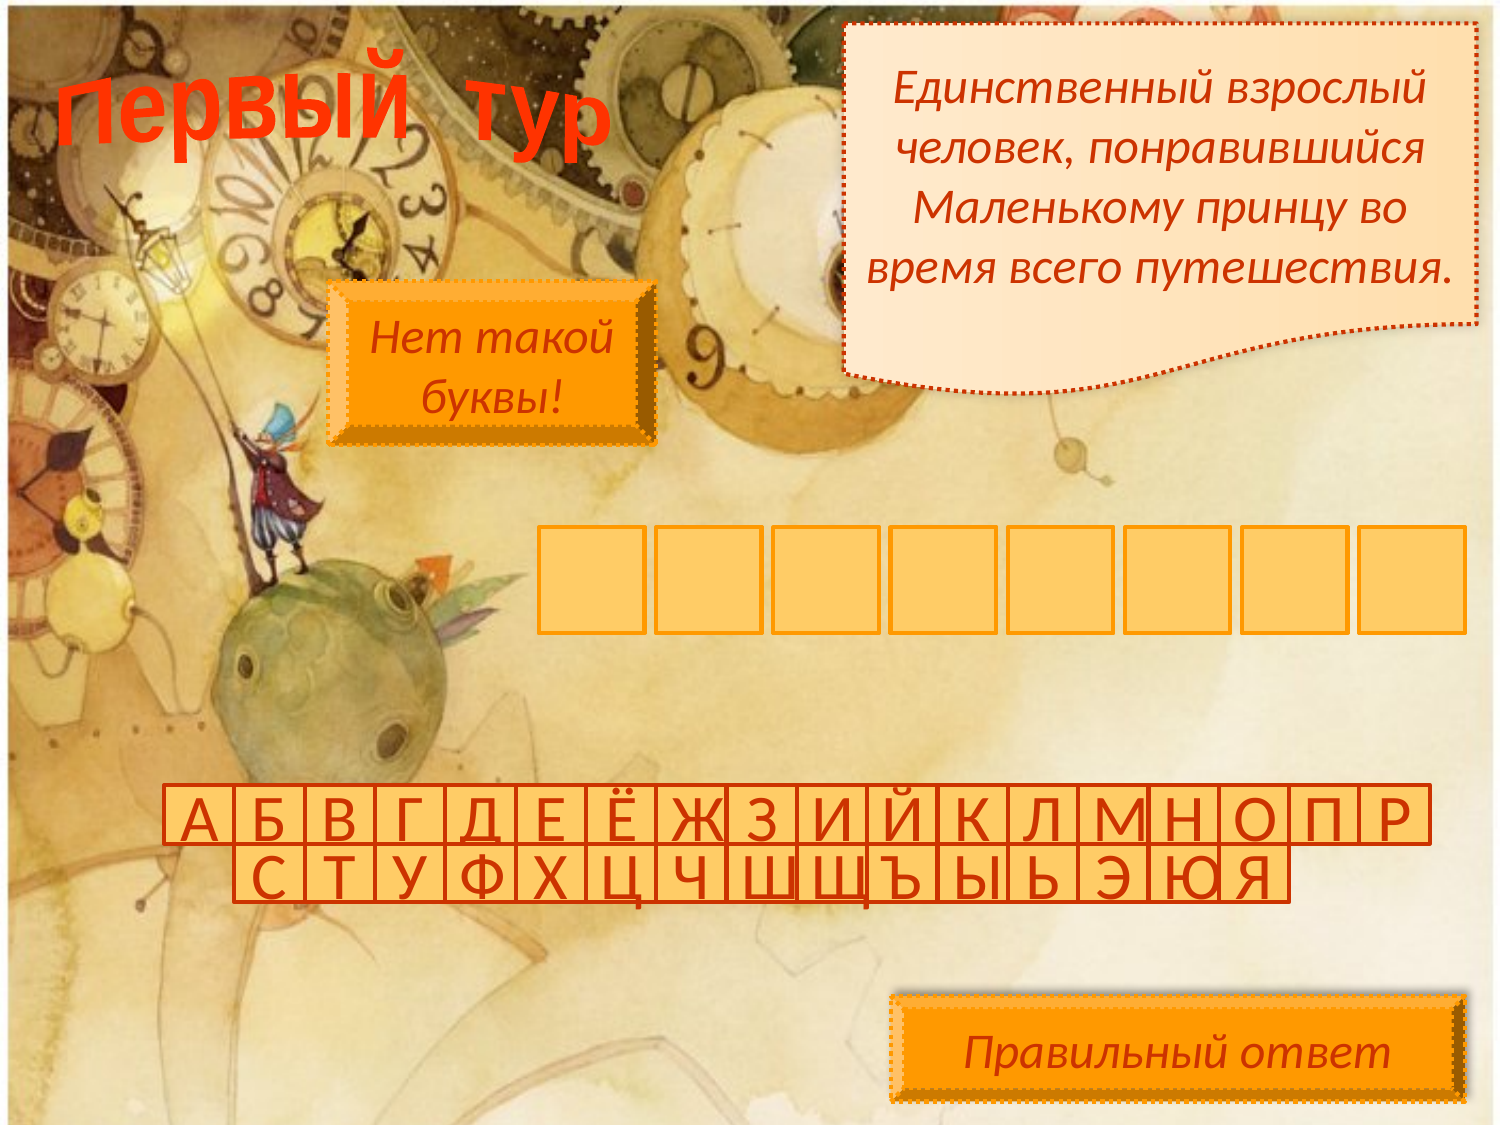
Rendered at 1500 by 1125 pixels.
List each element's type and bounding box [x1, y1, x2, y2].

list [0, 0, 1500, 1125]
